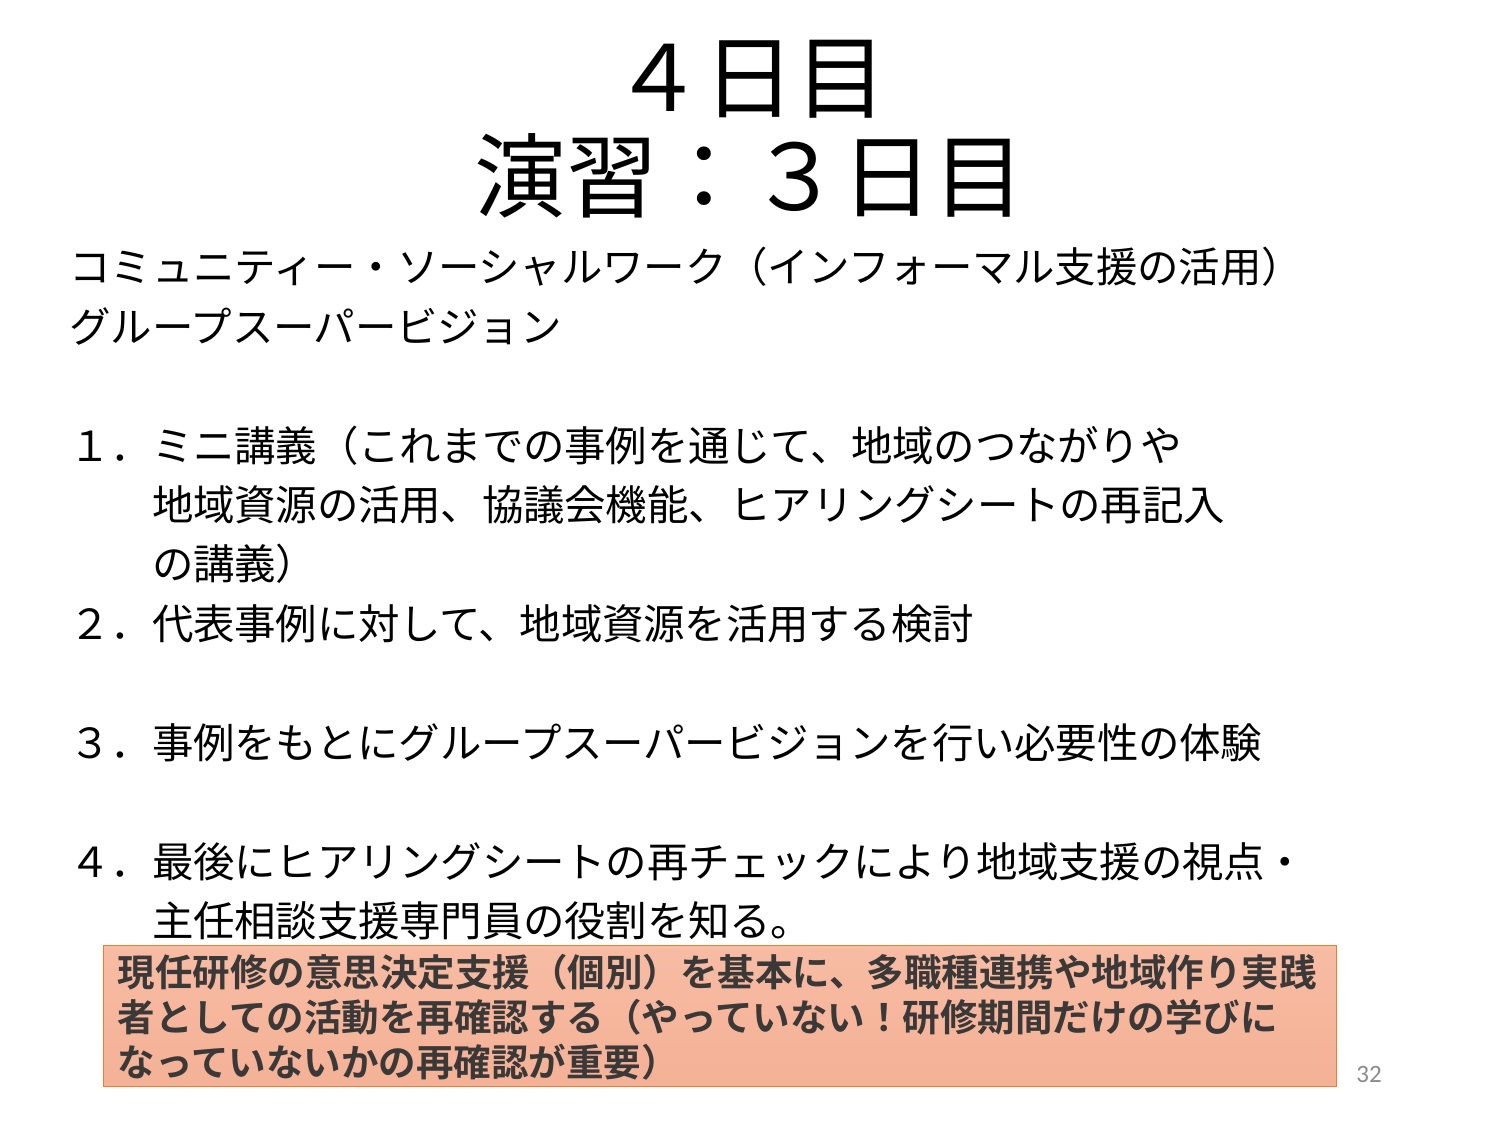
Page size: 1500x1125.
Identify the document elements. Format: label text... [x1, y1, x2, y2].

slide_number 32 [1059, 1042, 1397, 1103]
text_box 現任研修の意思決定支援（個別）を基本に、多職種連携や地域作り実践者としての活動を再確認する（やっていない！研修期間だけの学びになっていないかの再確認が重要） [103, 945, 1337, 1087]
title ４日目 演習：３日目 [103, 22, 1397, 239]
list コミュニティー・ソーシャルワーク（インフォーマル支援の活用） グループスーパービジョン １．ミニ講義（これまでの事例を通じて、地域のつながりや 地域資源の活用、協議会機能、ヒアリングシートの再記入 の講義） ２．代表事例に対して、地域資源を活用する検討 ３．事例をもとにグループスーパービジョンを行い必要性の体験 ４．最後にヒアリングシートの再チェックにより地域支援の視点・ 主任相談支援専門員の役割を知る。 [54, 239, 1471, 959]
